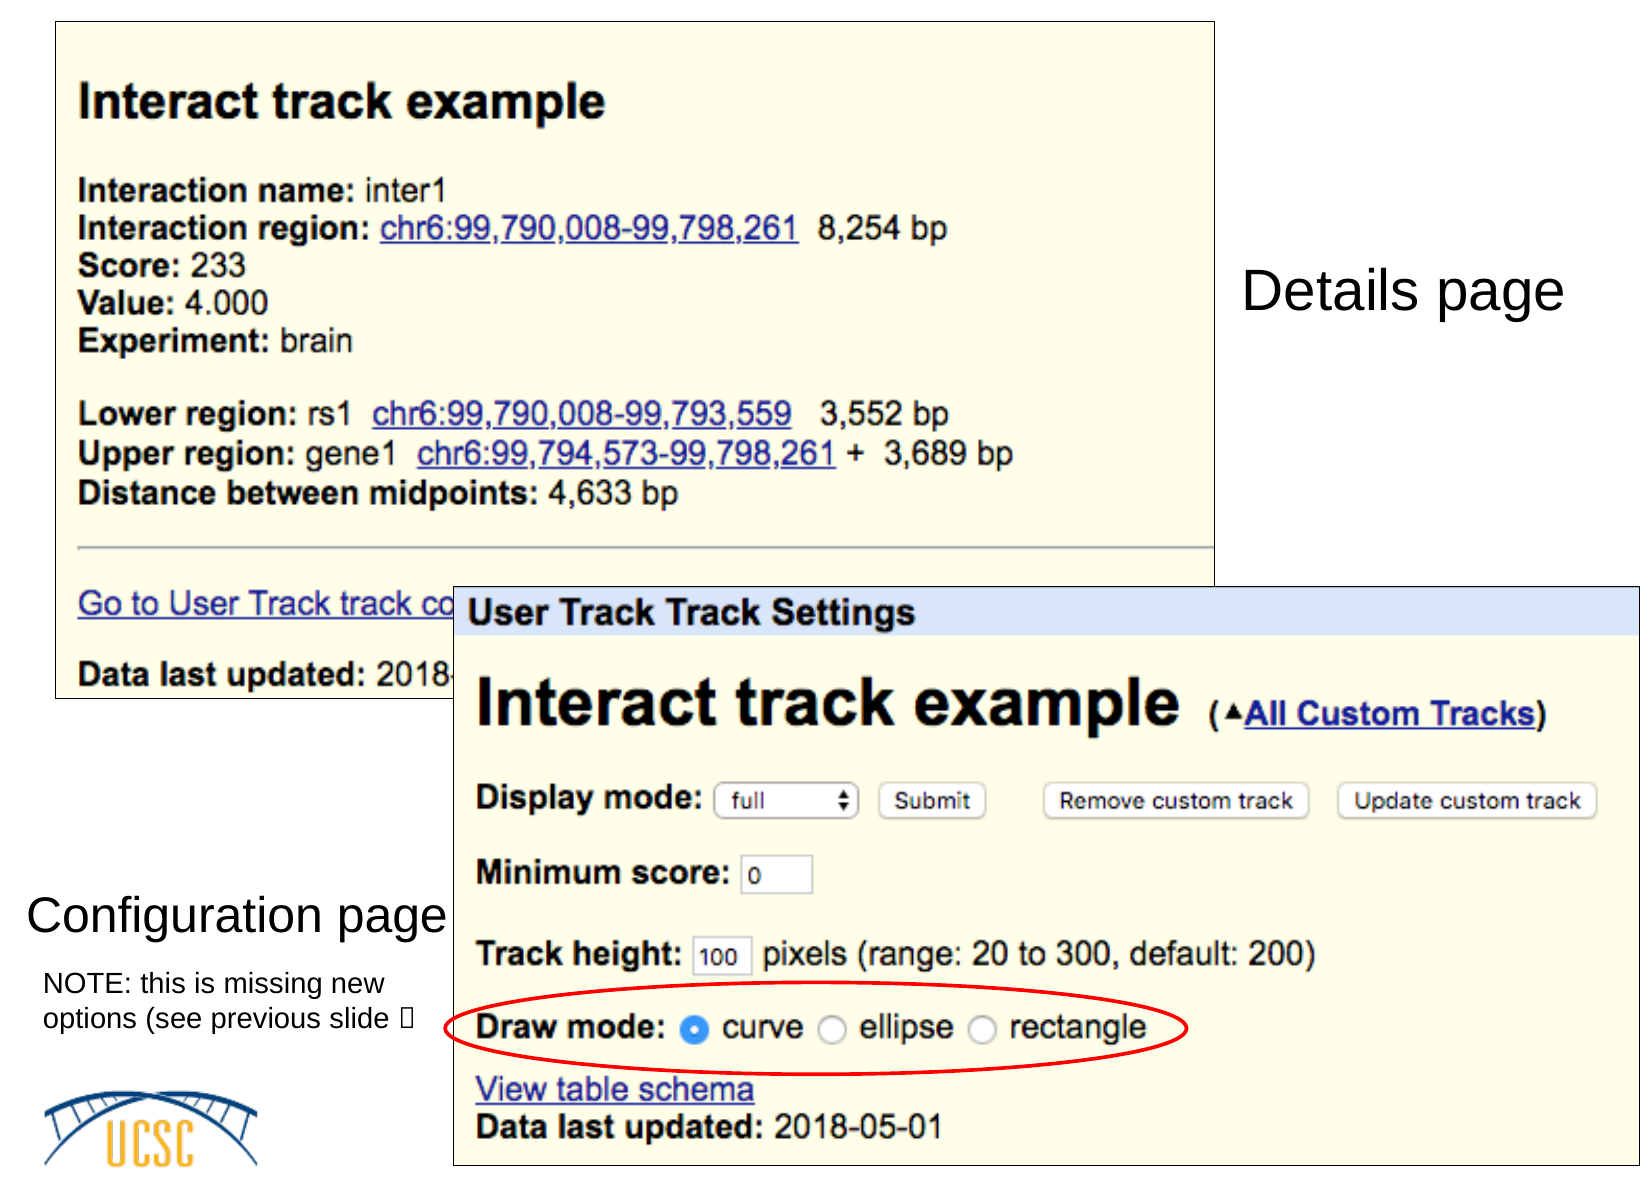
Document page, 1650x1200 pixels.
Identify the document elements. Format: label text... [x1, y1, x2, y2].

text_box Configuration page [11, 874, 439, 950]
text_box Details page [1227, 245, 1582, 330]
text_box NOTE: this is missing new options (see previous slide  [28, 957, 437, 1042]
picture [55, 21, 1215, 699]
picture [42, 1088, 265, 1171]
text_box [444, 585, 1640, 1166]
